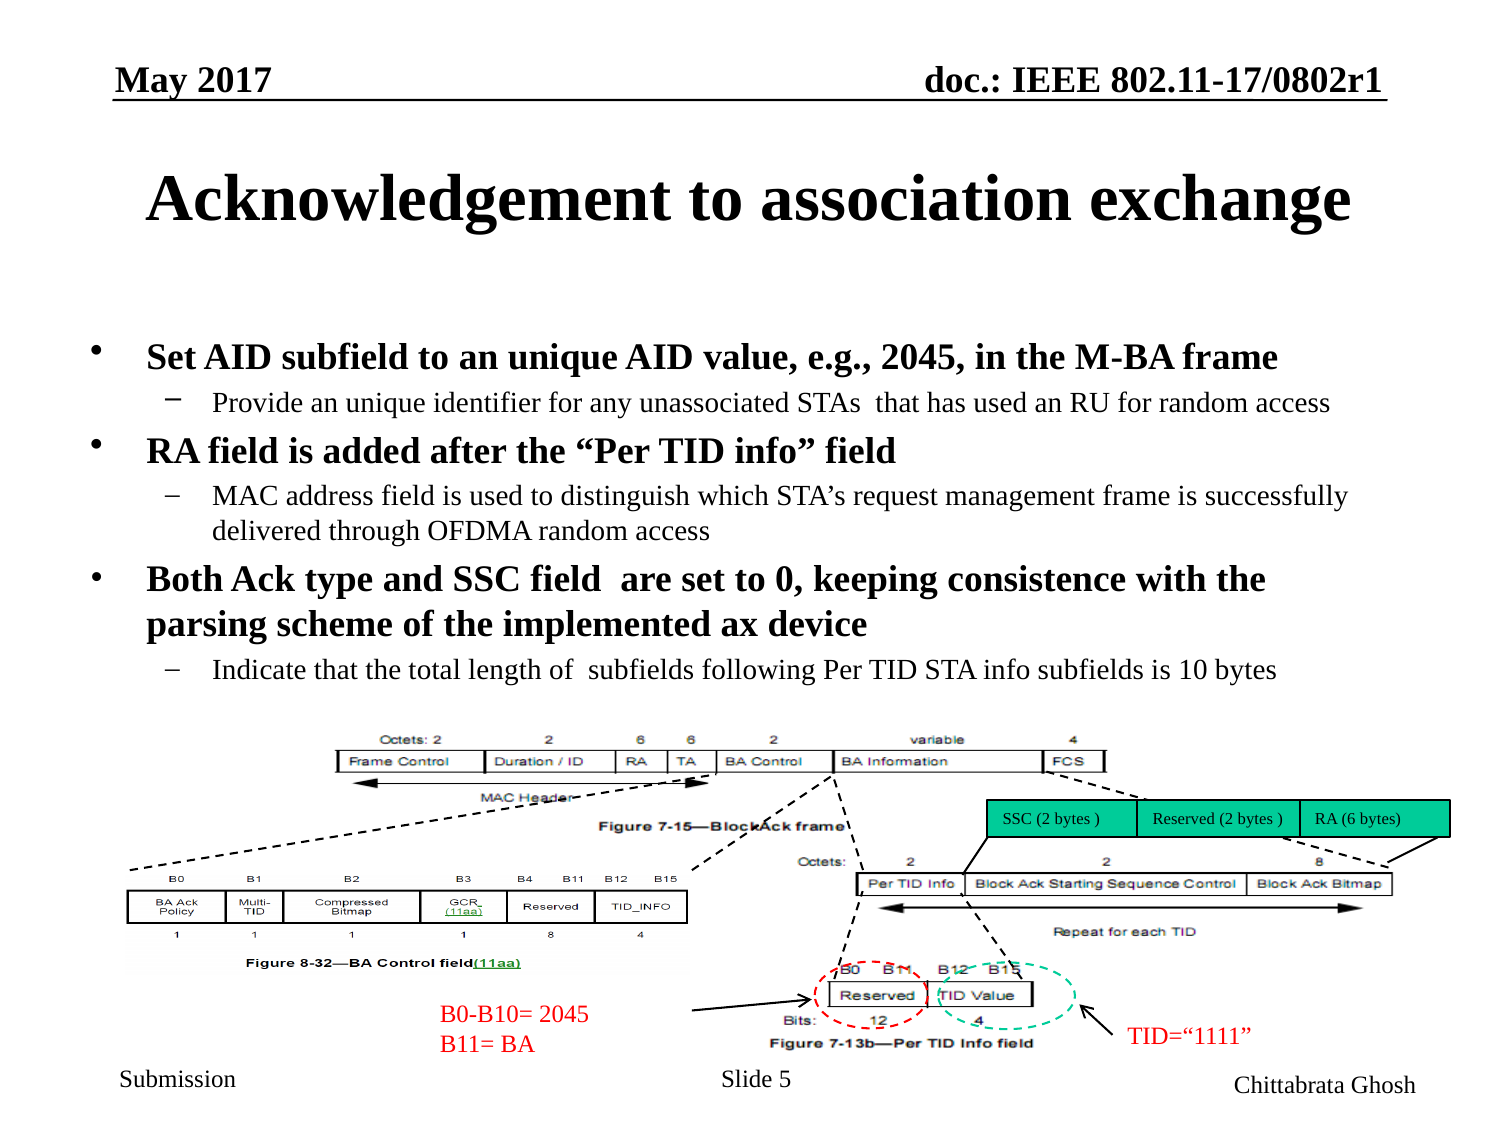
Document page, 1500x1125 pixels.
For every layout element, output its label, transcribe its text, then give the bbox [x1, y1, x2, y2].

slide_number Slide 5 [712, 1075, 800, 1093]
title Acknowledgement to association exchange [112, 112, 1388, 275]
list Set AID subfield to an unique AID value, e.g., 2045, in the M-BA frame Provide an unique identifier for any unassociated STAs that has used an RU for random access RA field is added after the “Per TID info” field MAC address field is used to distinguish which STA’s request management frame is successfully delivered through OFDMA random access Both Ack type and SSC field are set to 0, keeping consistence with the parsing scheme of the implemented ax device Indicate that the total length of subfields following Per TID STA info subfields is 10 bytes [75, 324, 1388, 1013]
text_box Chittabrata Ghosh [1233, 1075, 1417, 1099]
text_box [124, 724, 1451, 1066]
